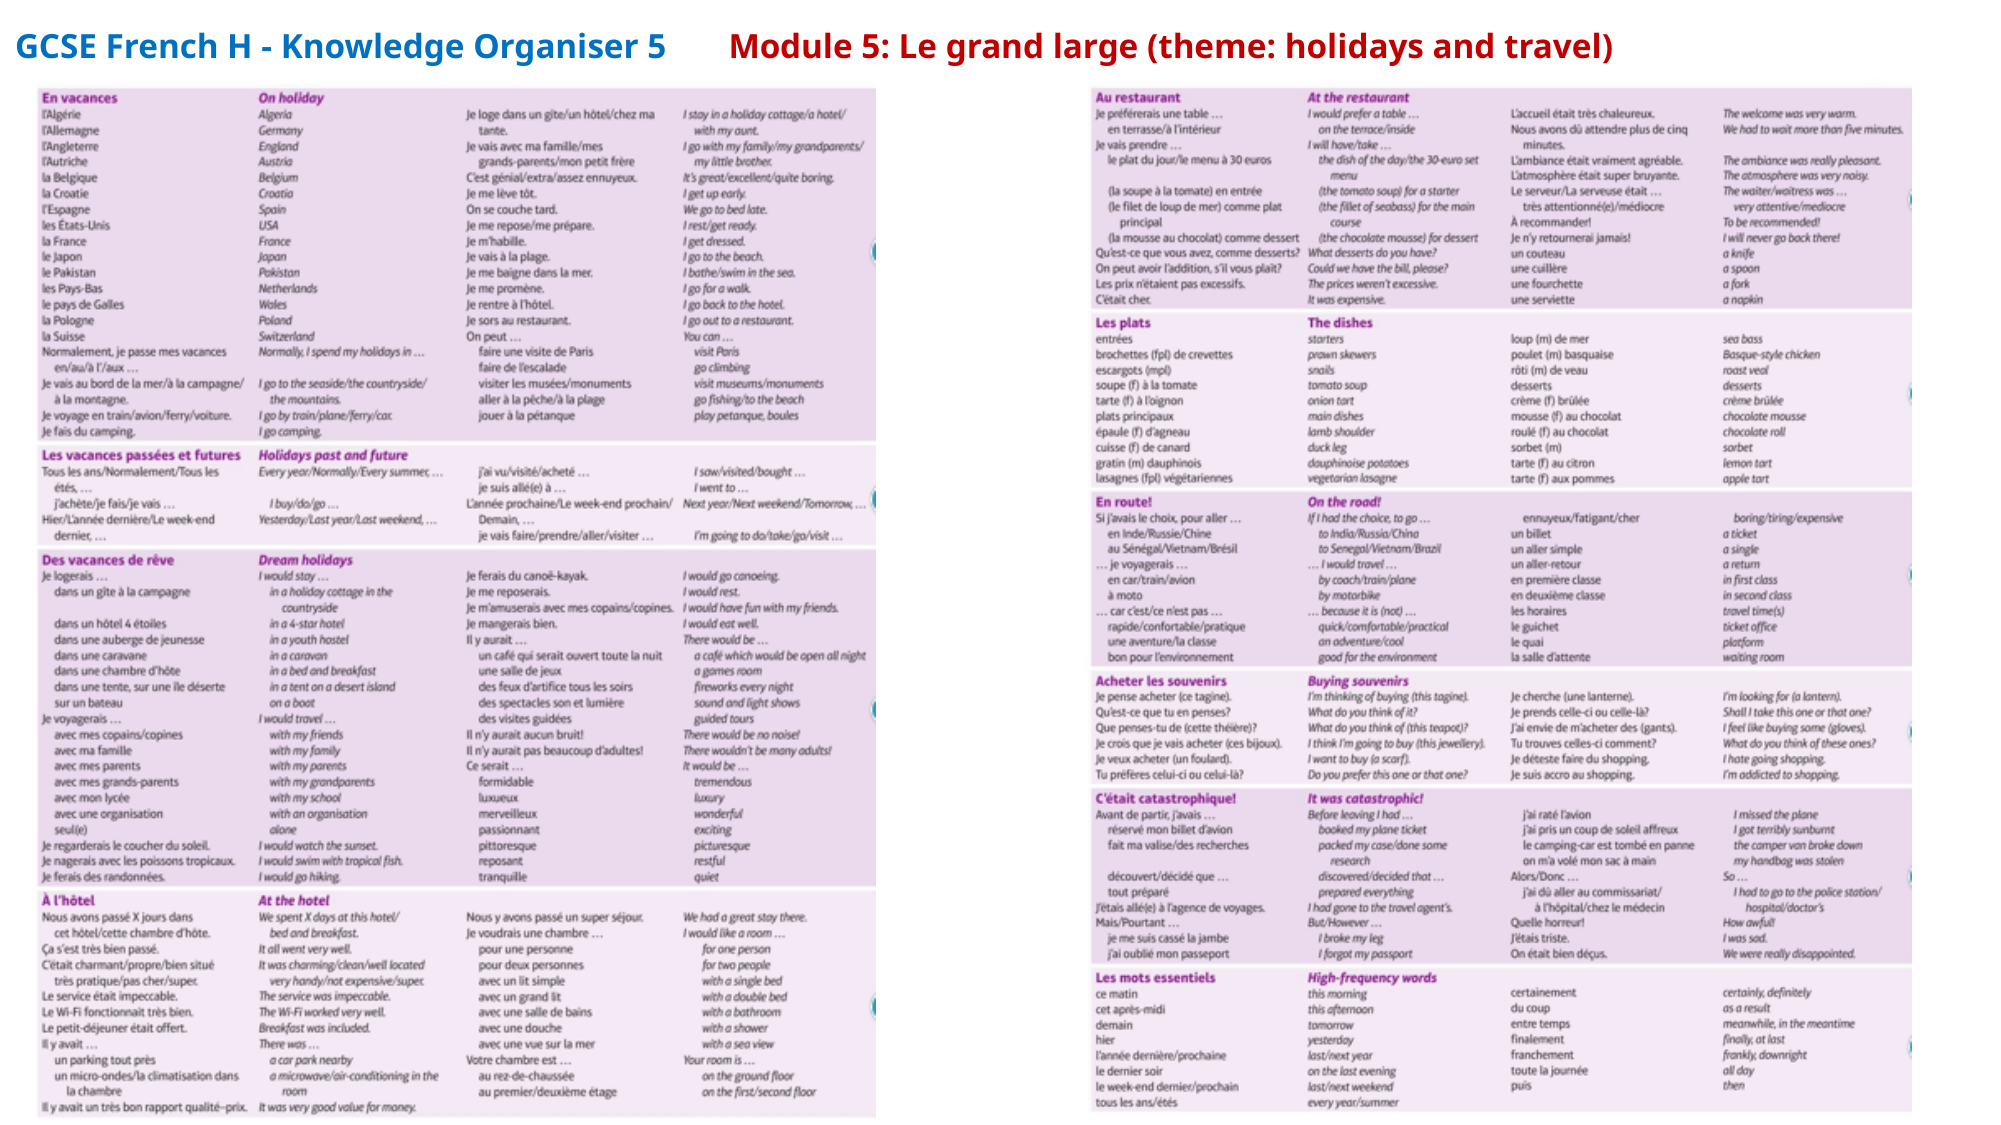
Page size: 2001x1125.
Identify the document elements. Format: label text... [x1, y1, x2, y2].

text_box GCSE French H - Knowledge Organiser 5 Module 5: Le grand large (theme: holidays and travel) [0, 22, 2000, 85]
picture [1067, 77, 1912, 1125]
picture [12, 77, 876, 1125]
